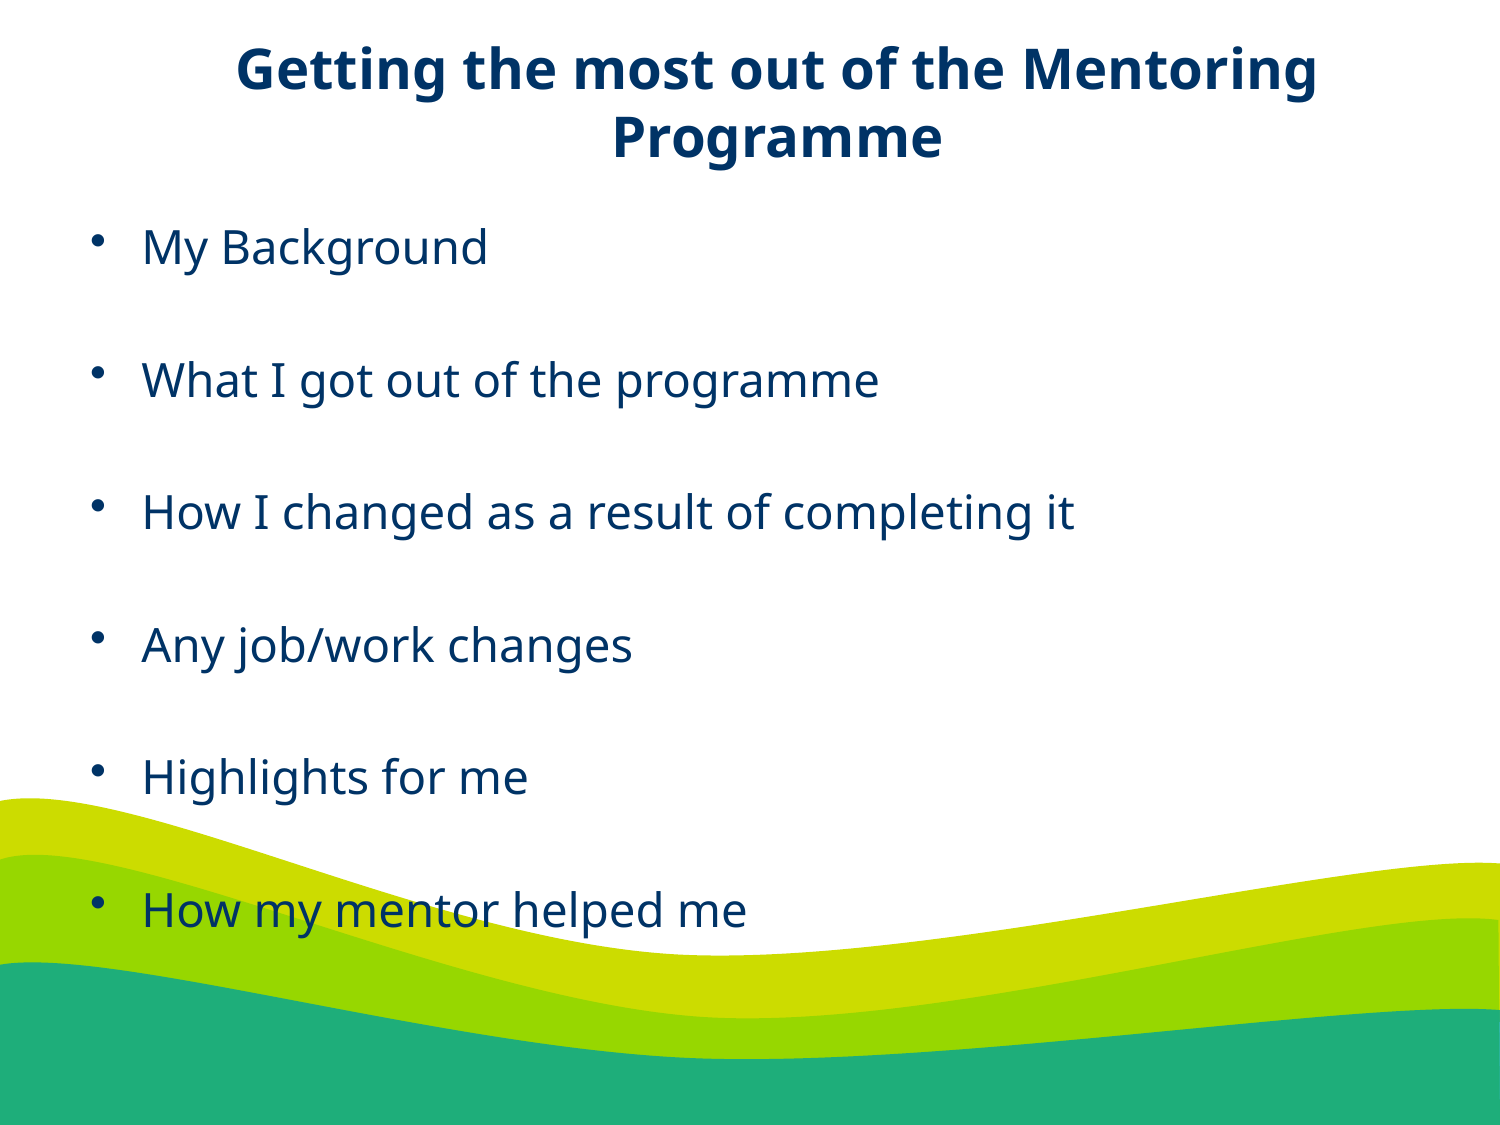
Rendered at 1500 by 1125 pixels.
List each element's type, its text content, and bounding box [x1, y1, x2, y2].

list My Background What I got out of the programme How I changed as a result of completing it Any job/work changes Highlights for me How my mentor helped me [75, 209, 1425, 953]
title Getting the most out of the Mentoring Programme [64, 7, 1490, 195]
